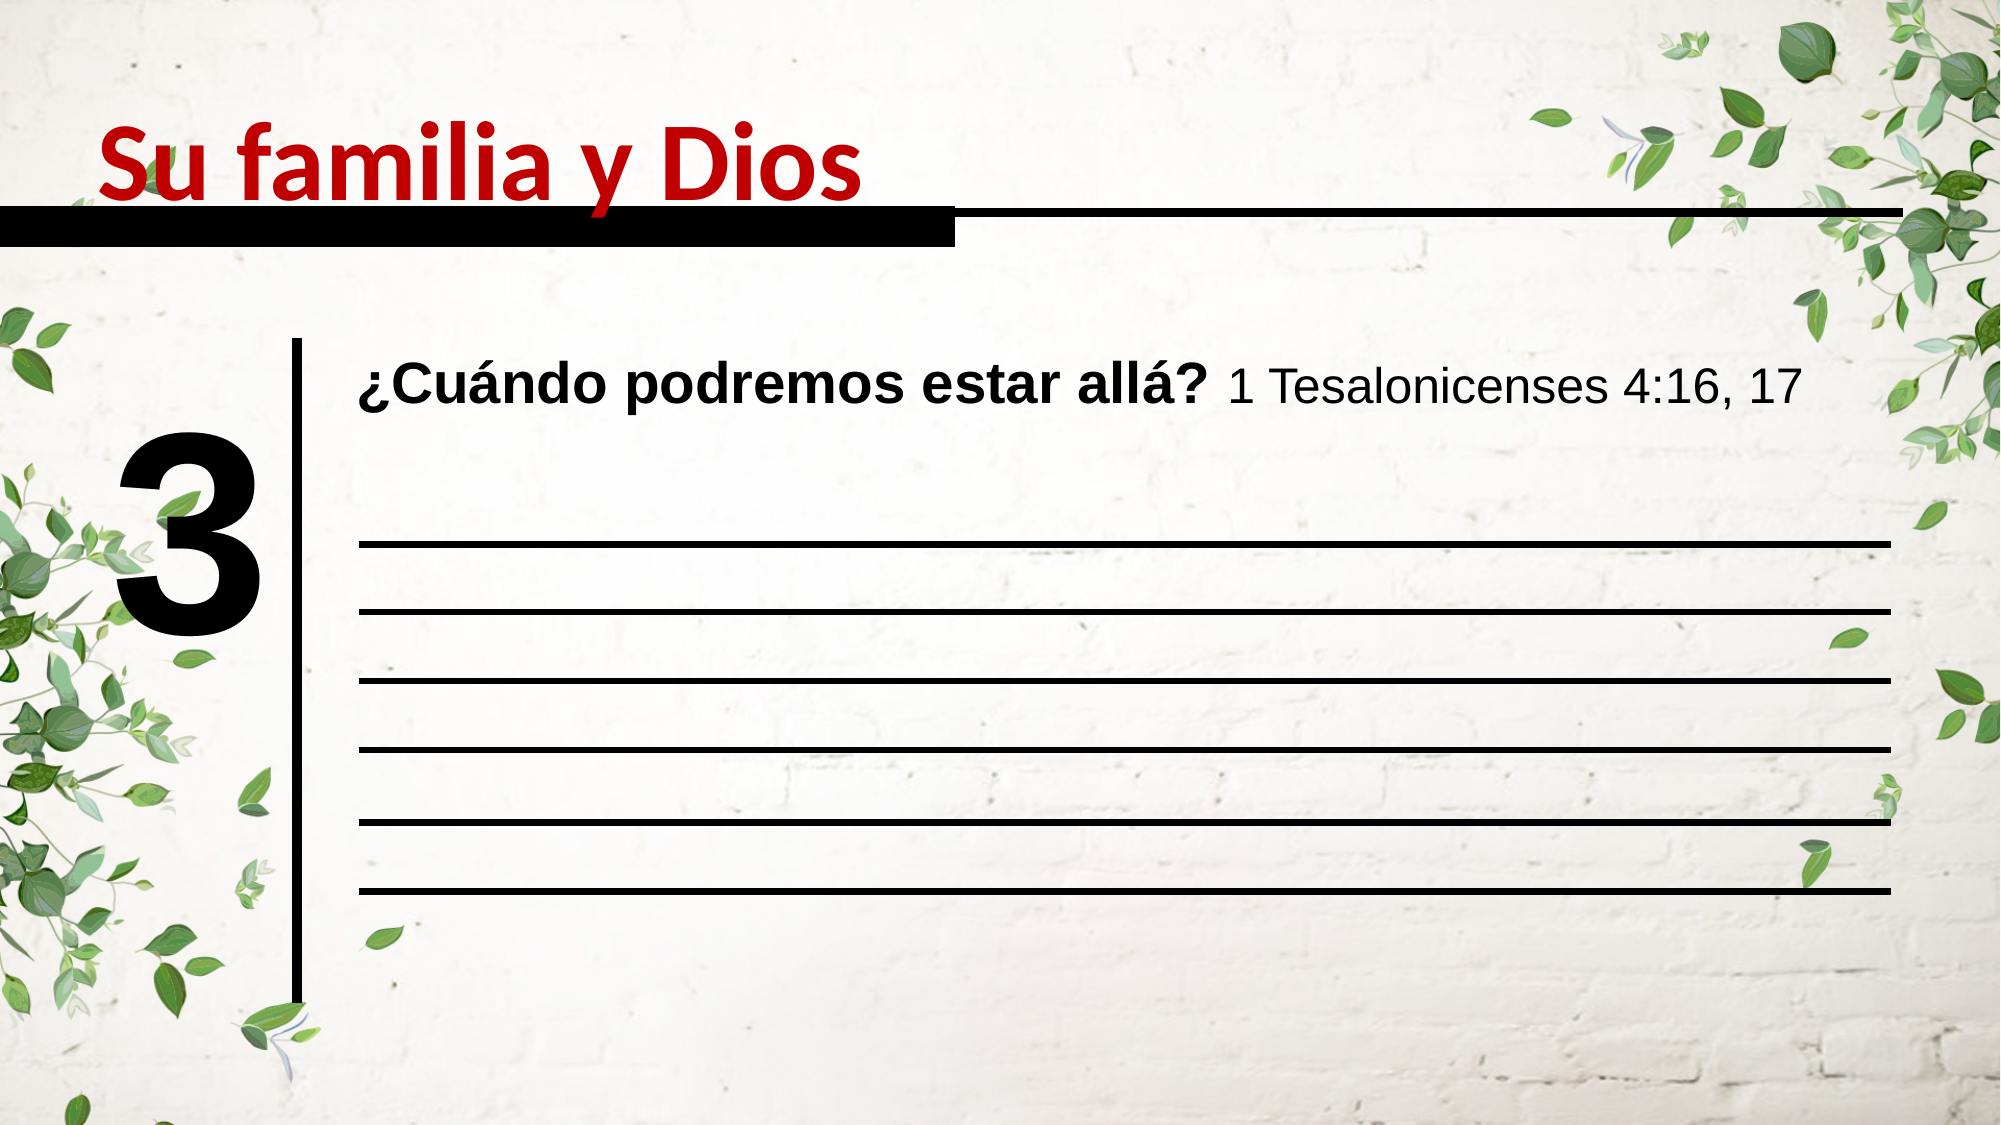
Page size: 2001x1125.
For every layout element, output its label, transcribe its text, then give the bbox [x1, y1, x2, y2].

text_box ¿Cuándo podremos estar allá? 1 Tesalonicenses 4:16, 17 [341, 338, 1891, 424]
text_box [0, 206, 955, 247]
text_box Su familia y Dios [82, 80, 1146, 231]
text_box 3 [96, 338, 292, 698]
picture [0, 0, 2001, 1125]
